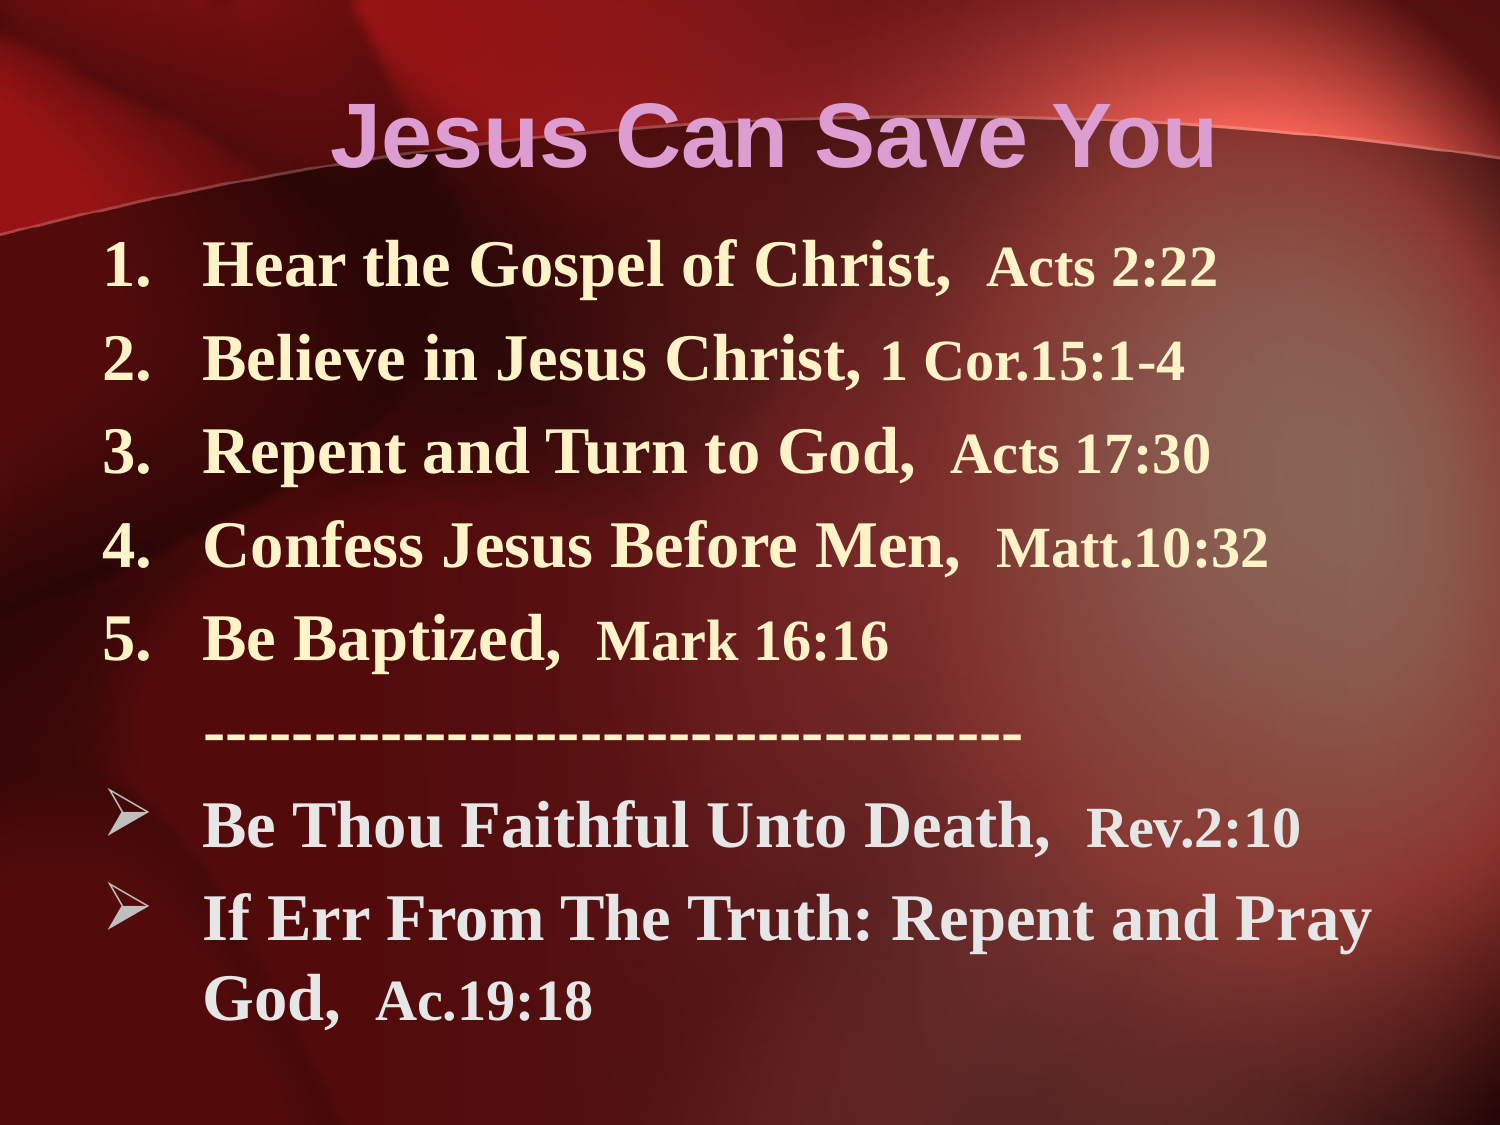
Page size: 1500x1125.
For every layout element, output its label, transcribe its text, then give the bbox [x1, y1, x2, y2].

picture [0, 0, 1500, 1125]
title Jesus Can Save You [87, 62, 1463, 201]
list Hear the Gospel of Christ, Acts 2:22 Believe in Jesus Christ, 1 Cor.15:1-4 Repent and Turn to God, Acts 17:30 Confess Jesus Before Men, Matt.10:32 Be Baptized, Mark 16:16 ------------------------------------- Be Thou Faithful Unto Death, Rev.2:10 If Err From The Truth: Repent and Pray God, Ac.19:18 [87, 212, 1476, 1113]
